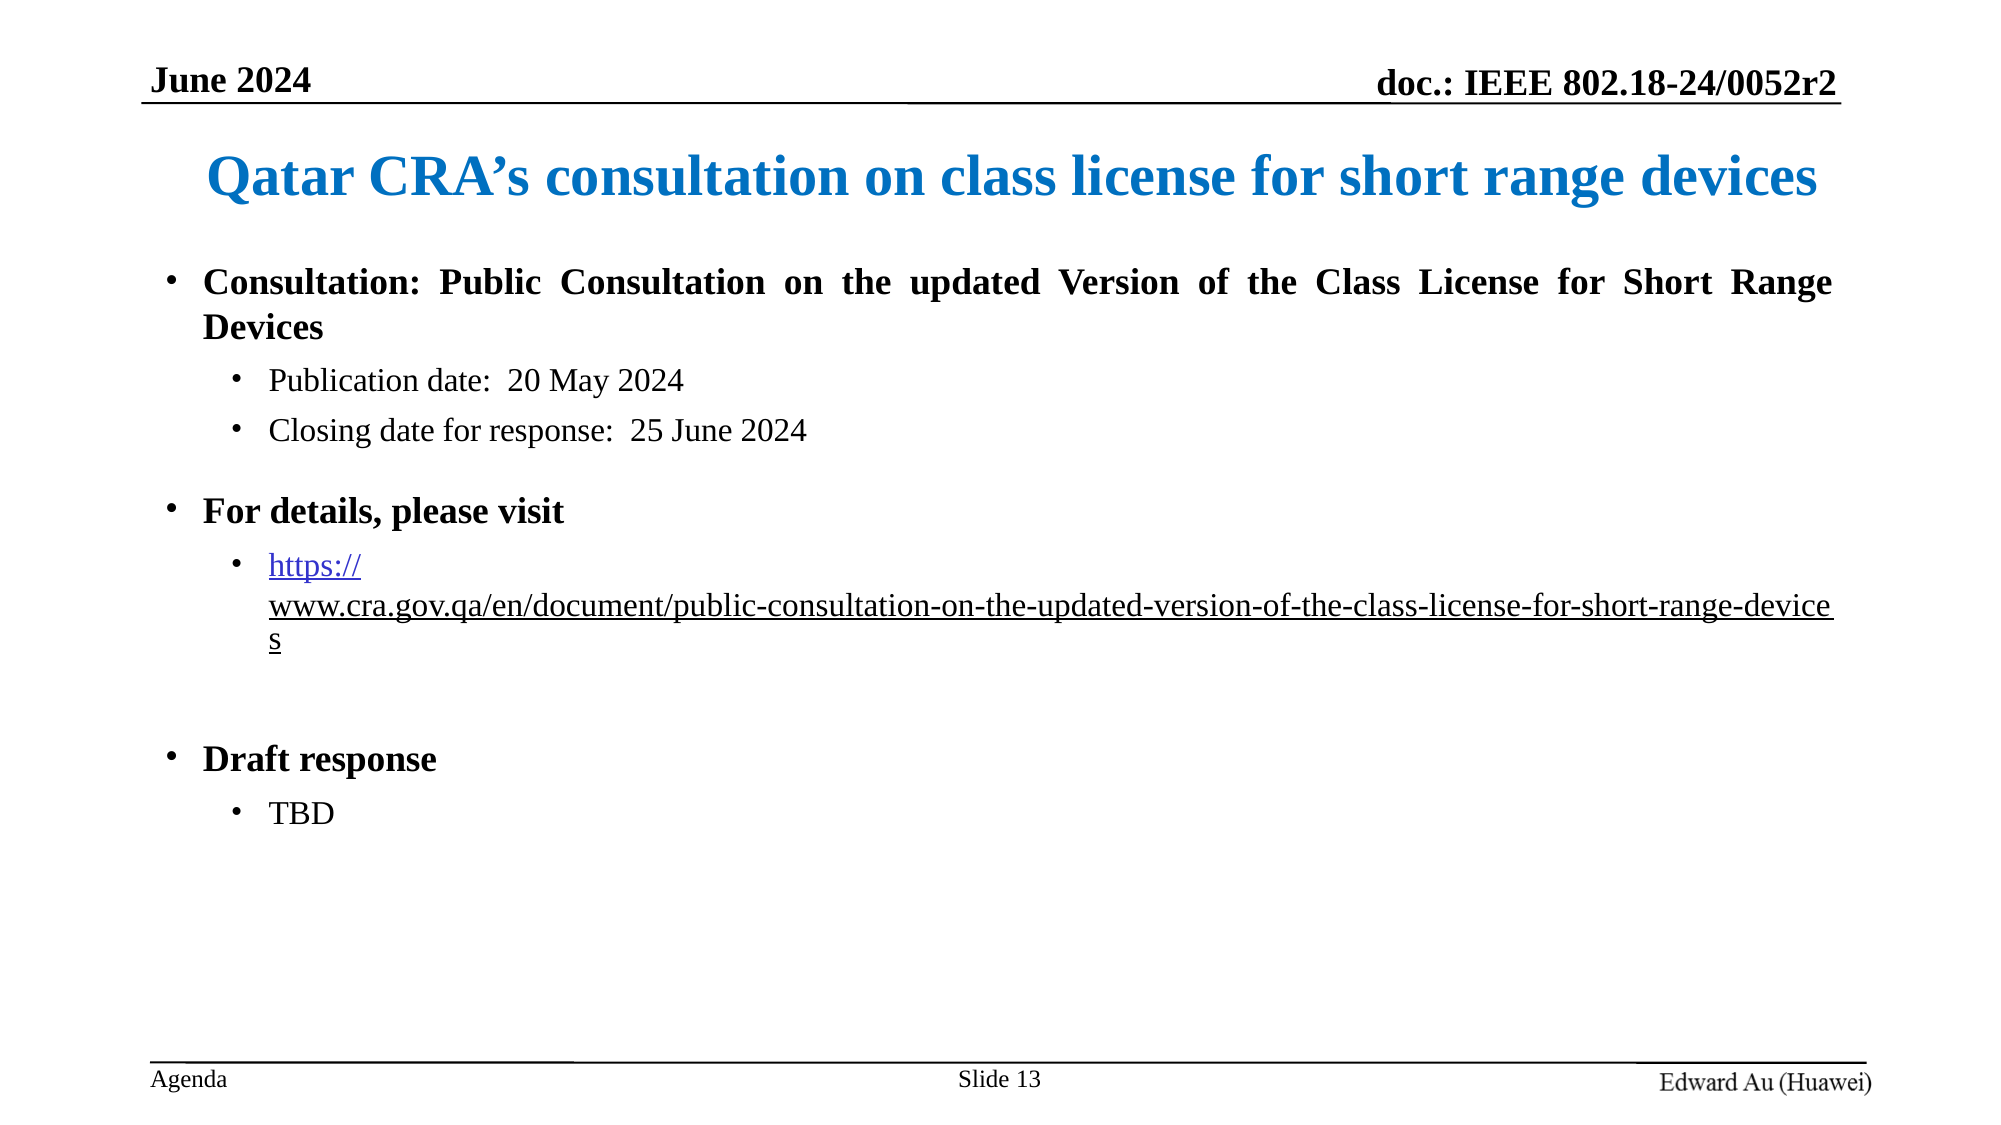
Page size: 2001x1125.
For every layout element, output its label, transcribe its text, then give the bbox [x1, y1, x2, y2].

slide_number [149, 54, 651, 101]
list Consultation: Public Consultation on the updated Version of the Class License for Short Range Devices Publication date: 20 May 2024 Closing date for response: 25 June 2024 For details, please visit https://www.cra.gov.qa/en/document/public-consultation-on-the-updated-version-of-the-class-license-for-short-range-devices Draft response TBD [149, 249, 1869, 925]
title Qatar CRA’s consultation on class license for short range devices [162, 99, 1864, 246]
picture [1174, 1058, 1887, 1113]
slide_number Slide 13 [933, 1061, 1067, 1123]
